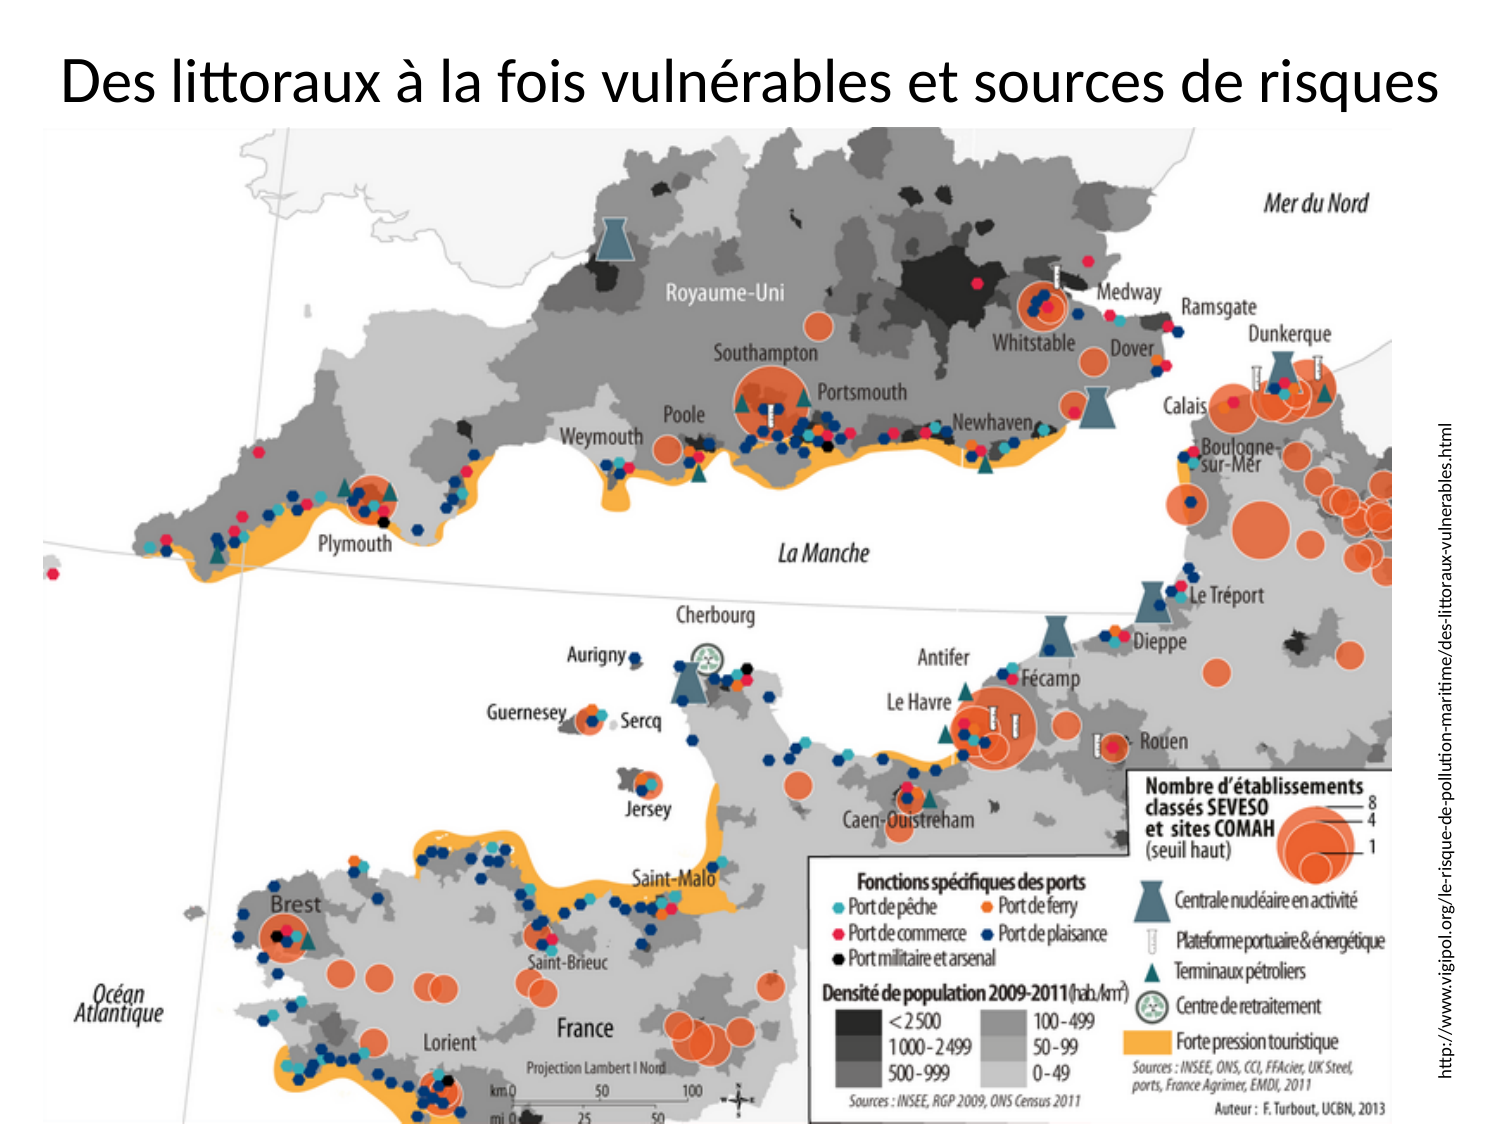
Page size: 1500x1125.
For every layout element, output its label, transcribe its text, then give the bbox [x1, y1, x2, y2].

text_box http://www.vigipol.org/le-risque-de-pollution-maritime/des-littoraux-vulnerables.html [1425, 407, 1463, 1095]
title Des littoraux à la fois vulnérables et sources de risques [20, 7, 1481, 144]
picture [42, 127, 1392, 1124]
